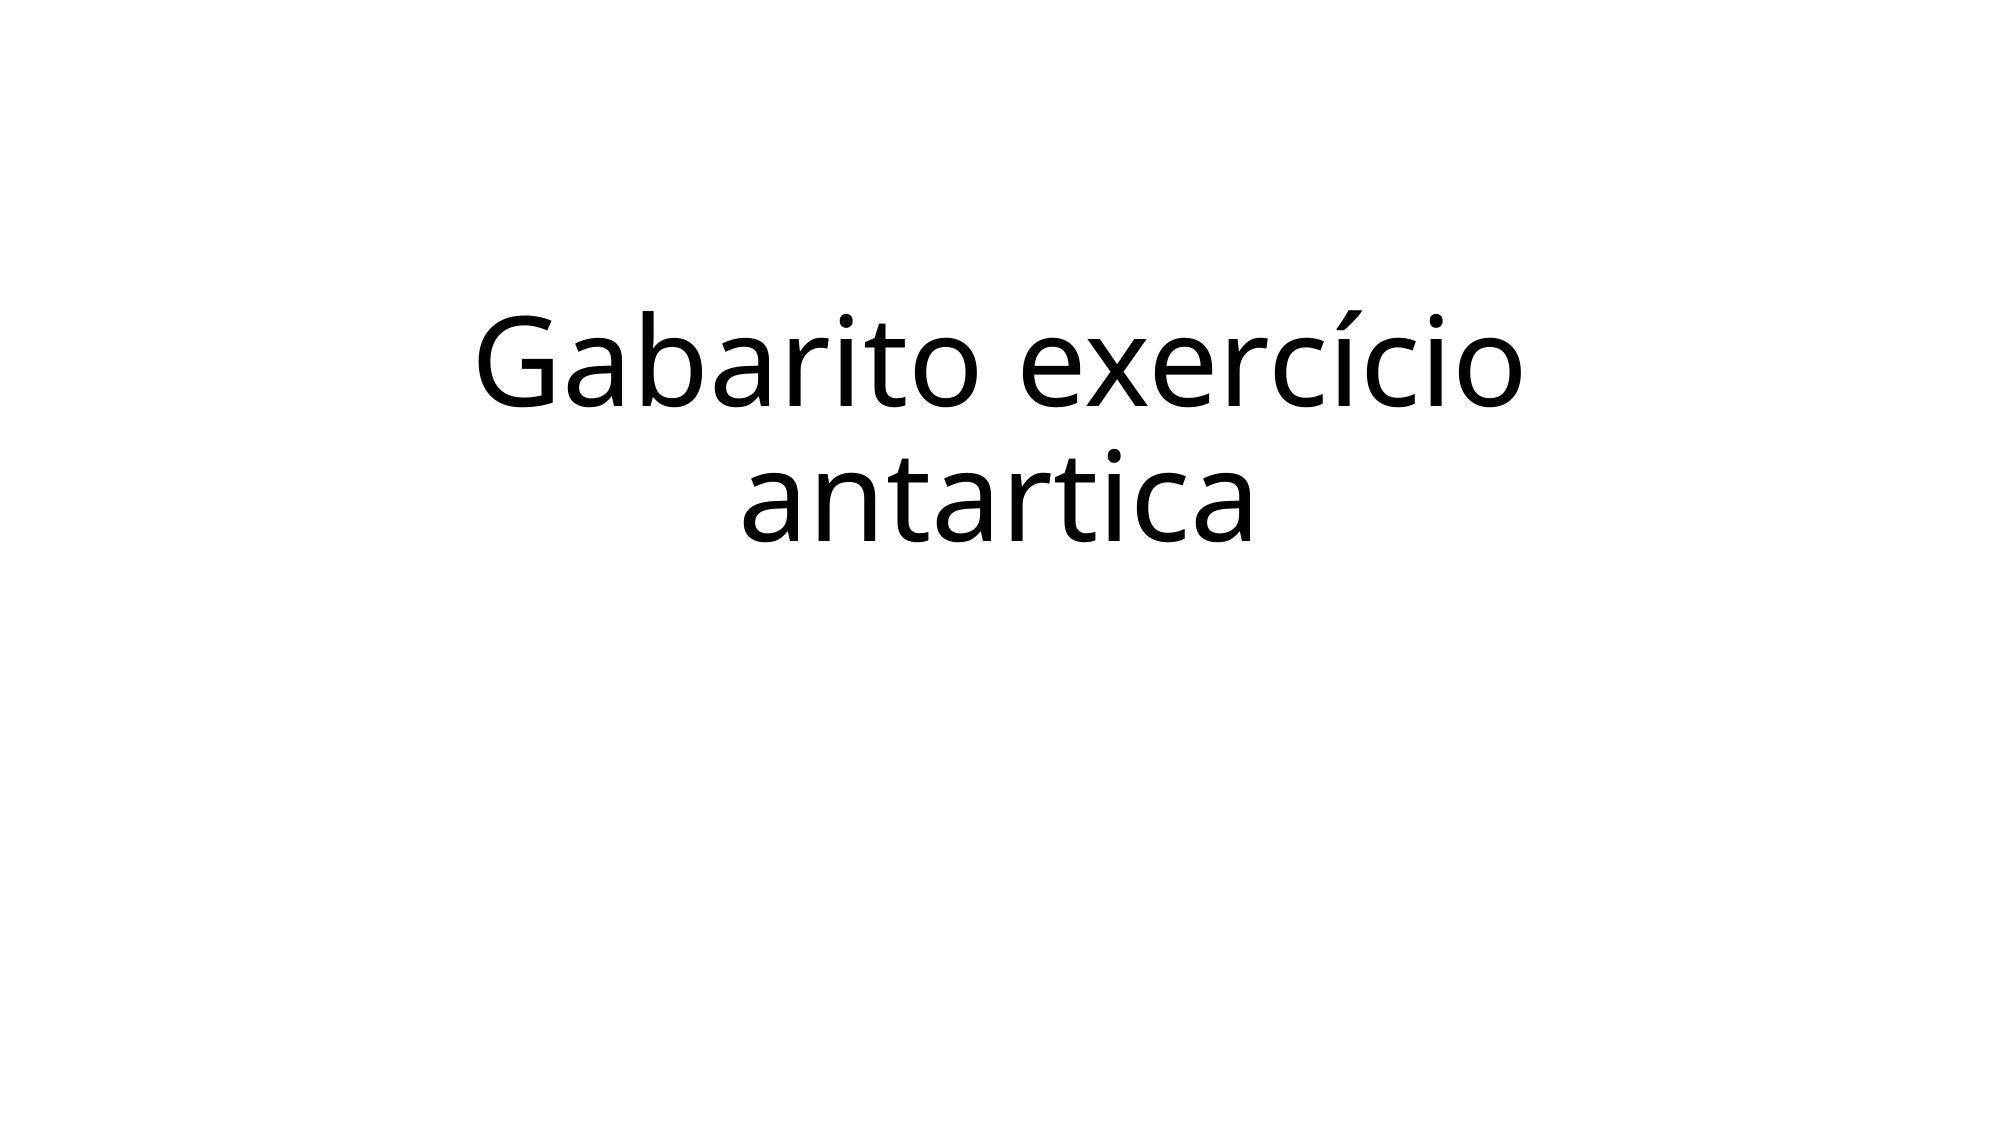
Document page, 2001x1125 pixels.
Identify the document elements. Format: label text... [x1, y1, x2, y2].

title Gabarito exercício antartica [249, 184, 1750, 576]
